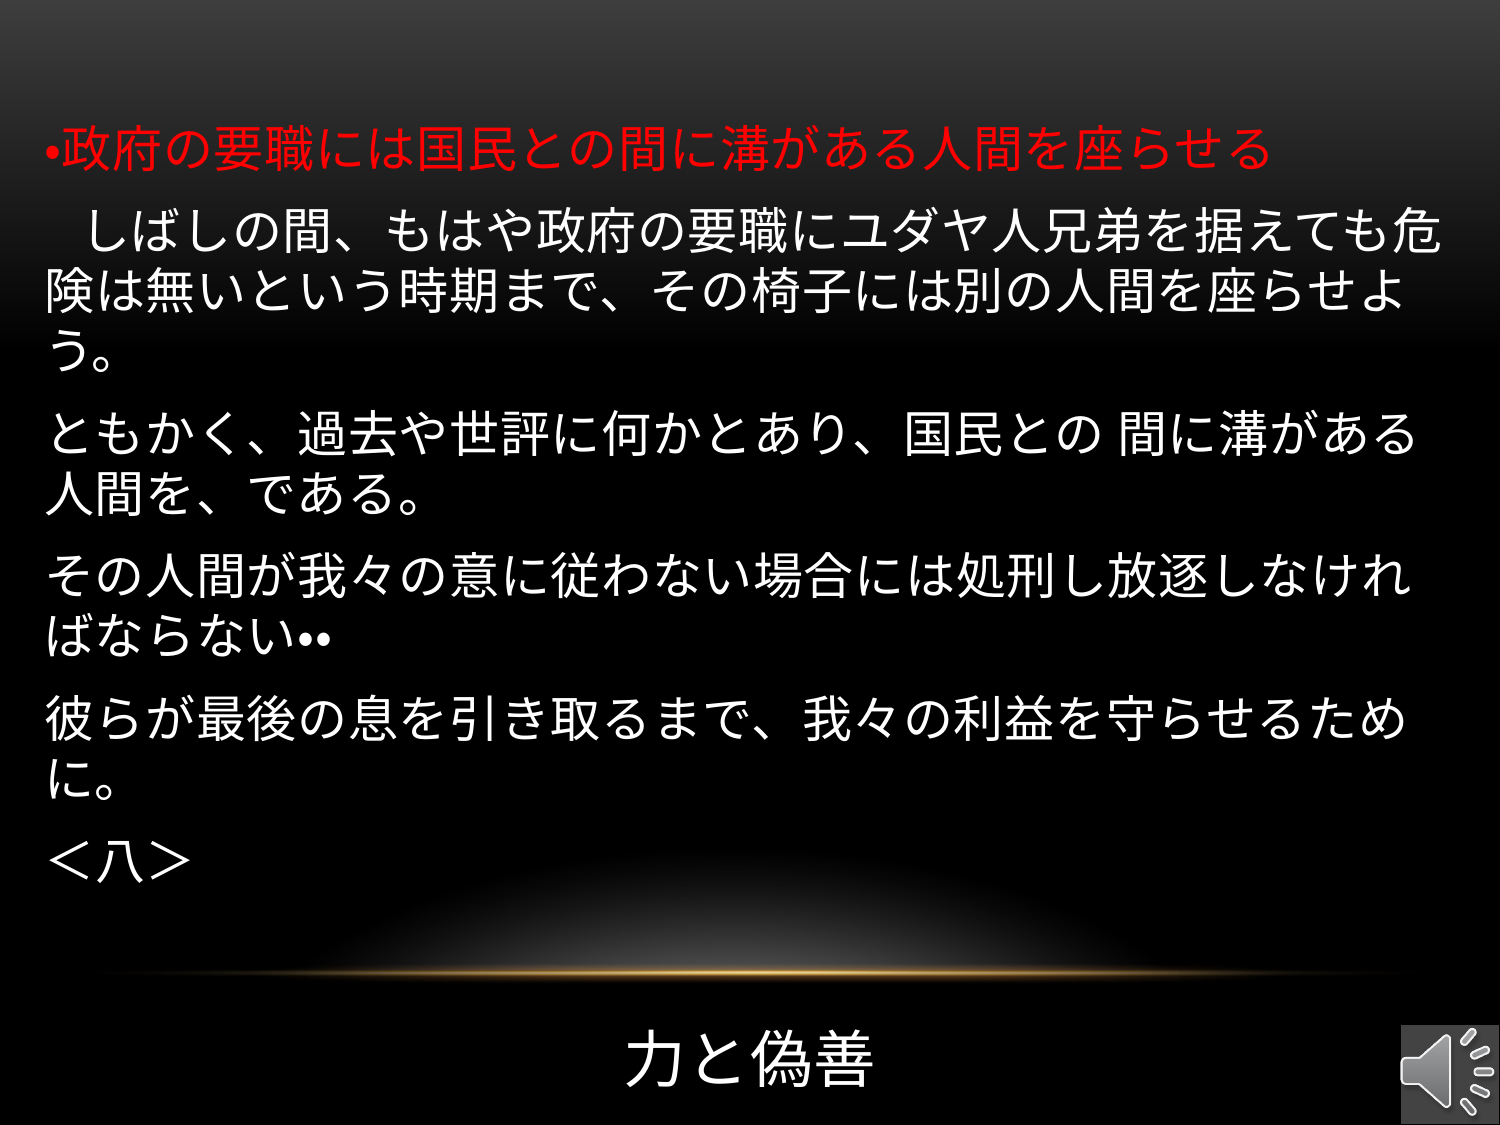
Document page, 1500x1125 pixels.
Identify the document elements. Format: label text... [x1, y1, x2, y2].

title 力と偽善 [99, 976, 1400, 1125]
list ・政府の要職には国民との間に溝がある人間を座らせる しばしの間、もはや政府の要職にユダヤ人兄弟を据えても危険は無いという時期まで、その椅子には別の人間を座らせよう。 ともかく、過去や世評に何かとあり、国民との 間に溝がある人間を、である。 その人間が我々の意に従わない場合には処刑し放逐しなければならない・・ 彼らが最後の息を引き取るまで、我々の利益を守らせるために。 ＜八＞ [29, 30, 1459, 976]
picture [0, 0, 1500, 1125]
